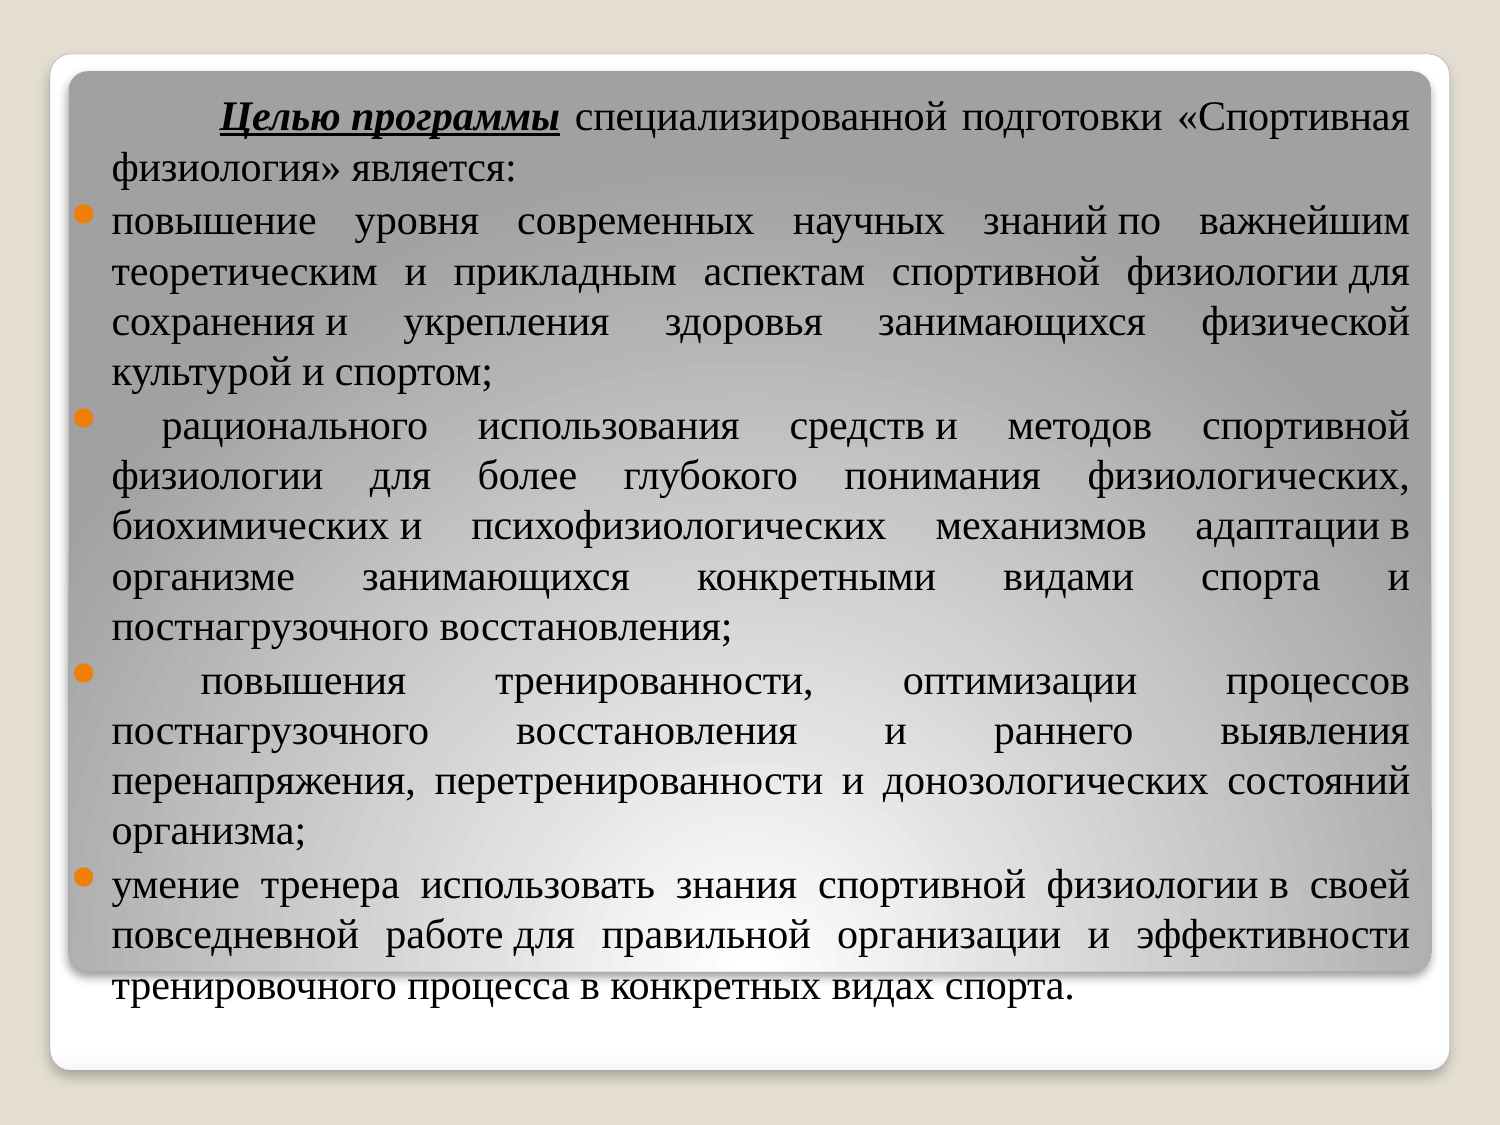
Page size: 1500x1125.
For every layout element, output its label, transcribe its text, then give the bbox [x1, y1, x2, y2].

list Целью программы специализированной подготовки «Спортивная физиология» является: повышение уровня современных научных знаний по важнейшим теоретическим и прикладным аспектам спортивной физиологии для сохранения и укрепления здоровья занимающихся физической культурой и спортом; рационального использования средств и методов спортивной физиологии для более глубокого понимания физиологических, биохимических и психофизиологических механизмов адаптации в организме занимающихся конкретными видами спорта и постнагрузочного восстановления; повышения тренированности, оптимизации процессов постнагрузочного восстановления и раннего выявления перенапряжения, перетренированности и донозологических состояний организма; умение тренера использовать знания спортивной физиологии в своей повседневной работе для правильной организации и эффективности тренировочного процесса в конкретных видах спорта. [41, 74, 1425, 1035]
